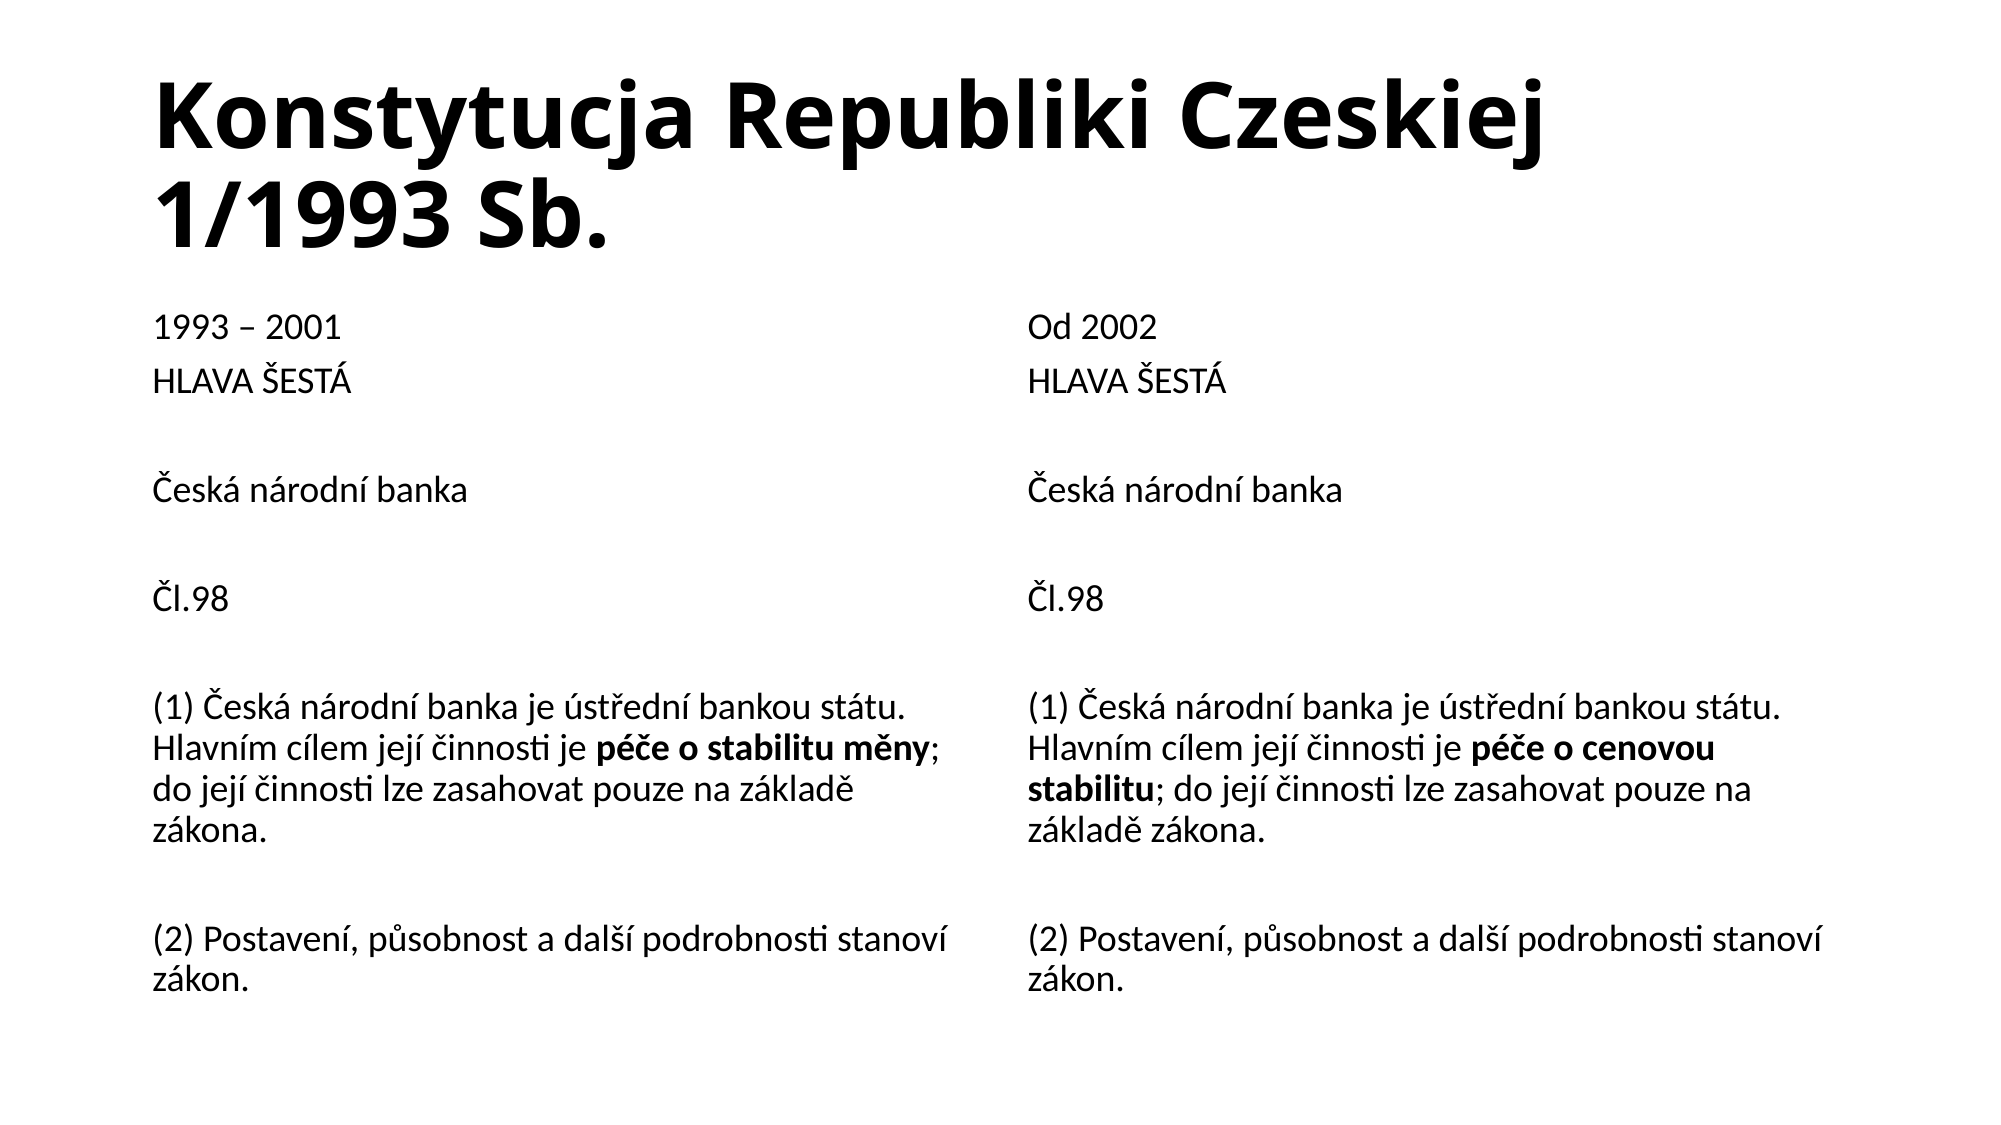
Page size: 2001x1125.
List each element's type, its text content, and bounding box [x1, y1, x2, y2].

list Od 2002 HLAVA ŠESTÁ Česká národní banka Čl.98 (1) Česká národní banka je ústřední bankou státu. Hlavním cílem její činnosti je péče o cenovou stabilitu; do její činnosti lze zasahovat pouze na základě zákona. (2) Postavení, působnost a další podrobnosti stanoví zákon. [1012, 299, 1863, 1014]
title Konstytucja Republiki Czeskiej 1/1993 Sb. [137, 59, 1863, 278]
list 1993 – 2001 HLAVA ŠESTÁ Česká národní banka Čl.98 (1) Česká národní banka je ústřední bankou státu. Hlavním cílem její činnosti je péče o stabilitu měny; do její činnosti lze zasahovat pouze na základě zákona. (2) Postavení, působnost a další podrobnosti stanoví zákon. [137, 299, 988, 1014]
